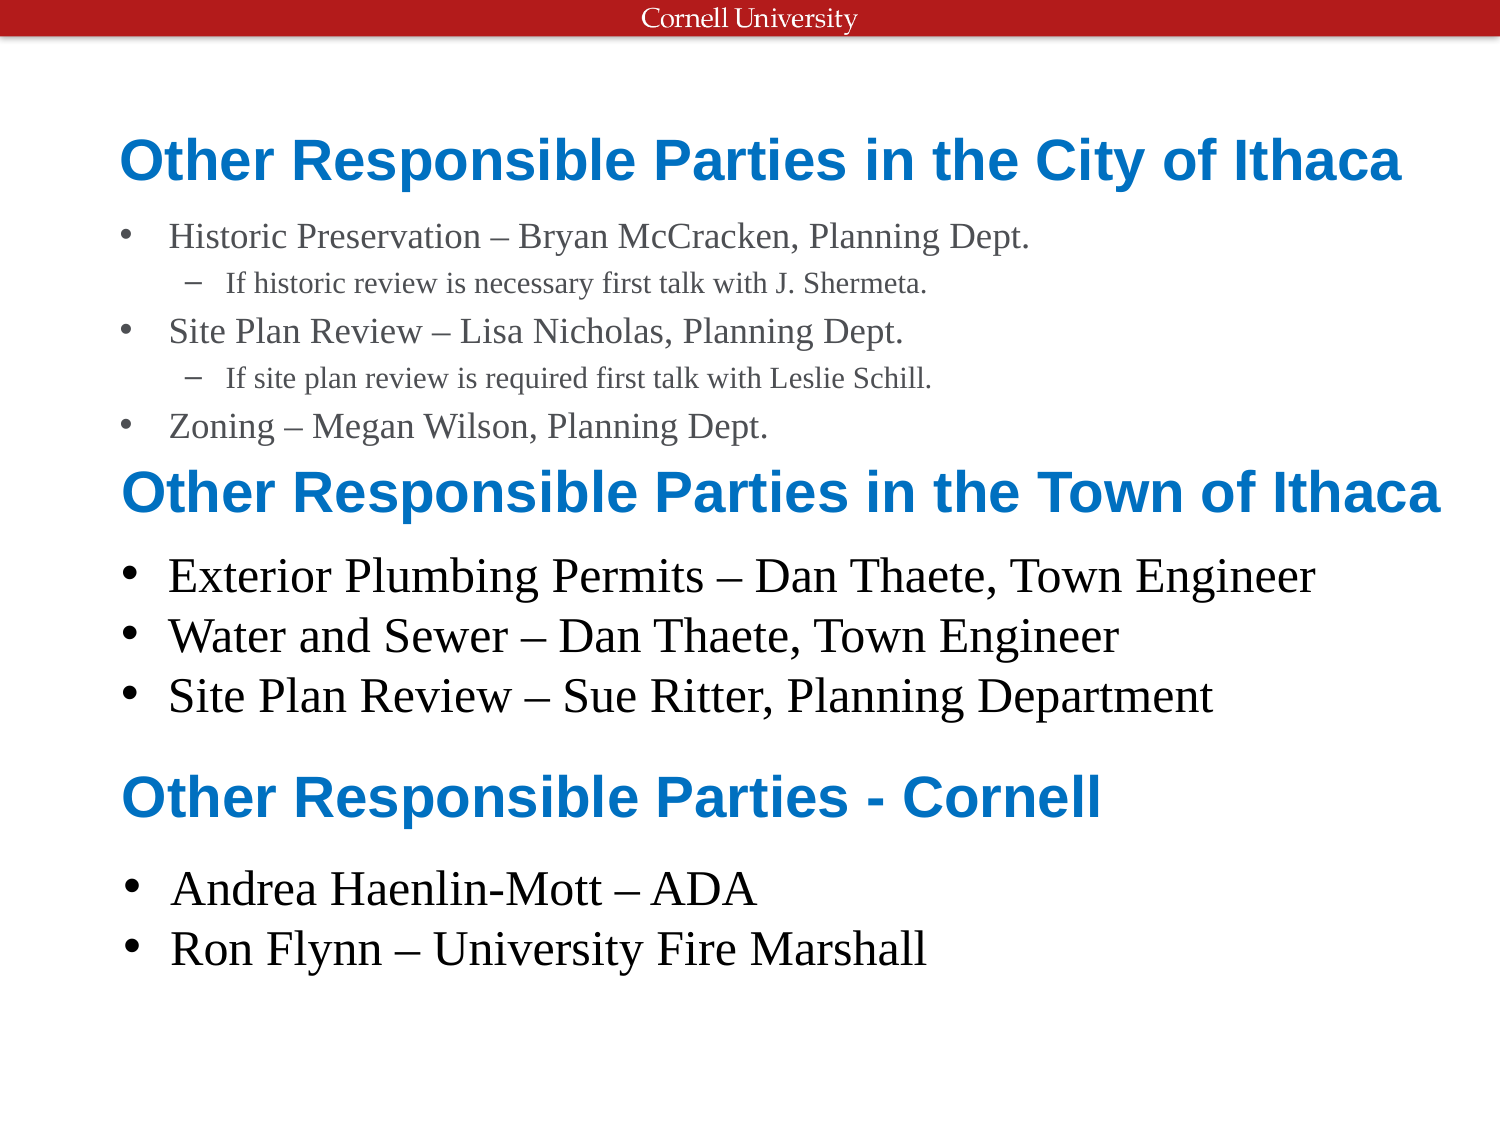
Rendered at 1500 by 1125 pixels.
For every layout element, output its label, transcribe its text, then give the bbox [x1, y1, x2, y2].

picture [635, 0, 858, 60]
title Other Responsible Parties in the City of Ithaca [104, 88, 1445, 226]
list Historic Preservation – Bryan McCracken, Planning Dept. If historic review is necessary first talk with J. Shermeta. Site Plan Review – Lisa Nicholas, Planning Dept. If site plan review is required first talk with Leslie Schill. Zoning – Megan Wilson, Planning Dept. [104, 226, 1396, 456]
text_box Other Responsible Parties - Cornell [107, 752, 1335, 882]
text_box Other Responsible Parties in the Town of Ithaca [106, 447, 1460, 532]
text_box Exterior Plumbing Permits – Dan Thaete, Town Engineer Water and Sewer – Dan Thaete, Town Engineer Site Plan Review – Sue Ritter, Planning Department [106, 535, 1334, 730]
text_box Andrea Haenlin-Mott – ADA Ron Flynn – University Fire Marshall [108, 848, 1413, 983]
